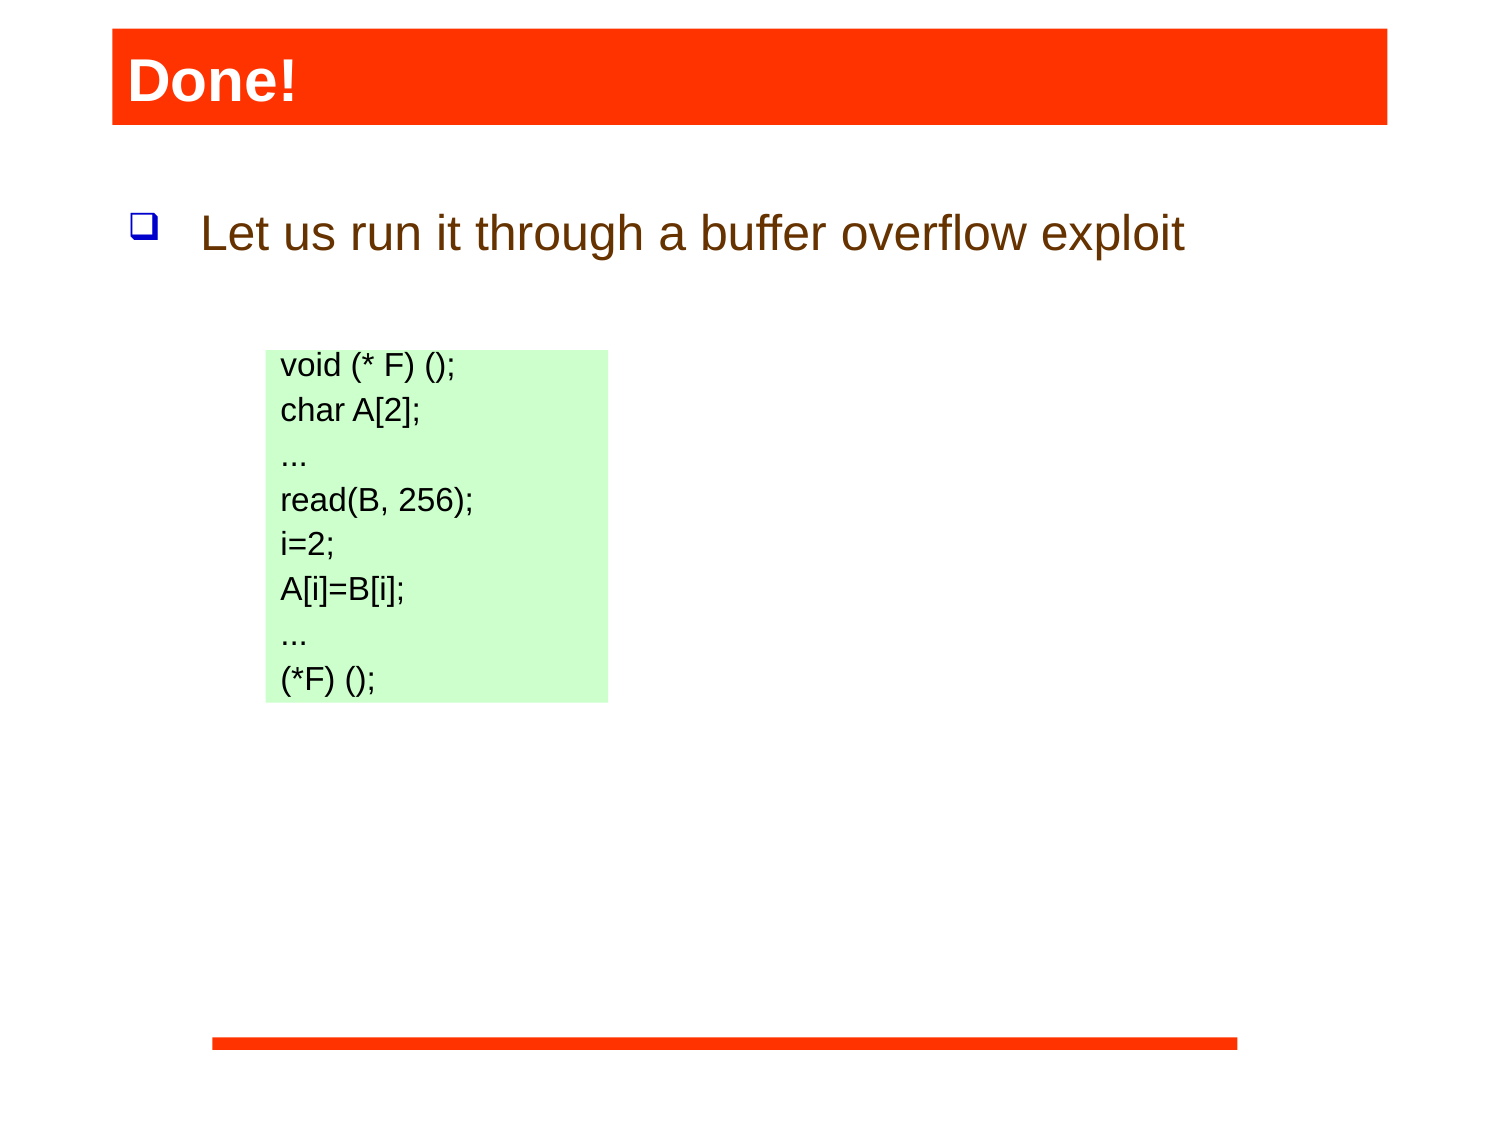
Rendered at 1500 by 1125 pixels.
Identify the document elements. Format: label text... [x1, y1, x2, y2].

text_box void (* F) (); char A[2]; ... read(B, 256); i=2; A[i]=B[i]; ... (*F) (); [265, 350, 609, 703]
text_box Let us run it through a buffer overflow exploit [112, 200, 1382, 954]
text_box Done! [112, 28, 1388, 125]
